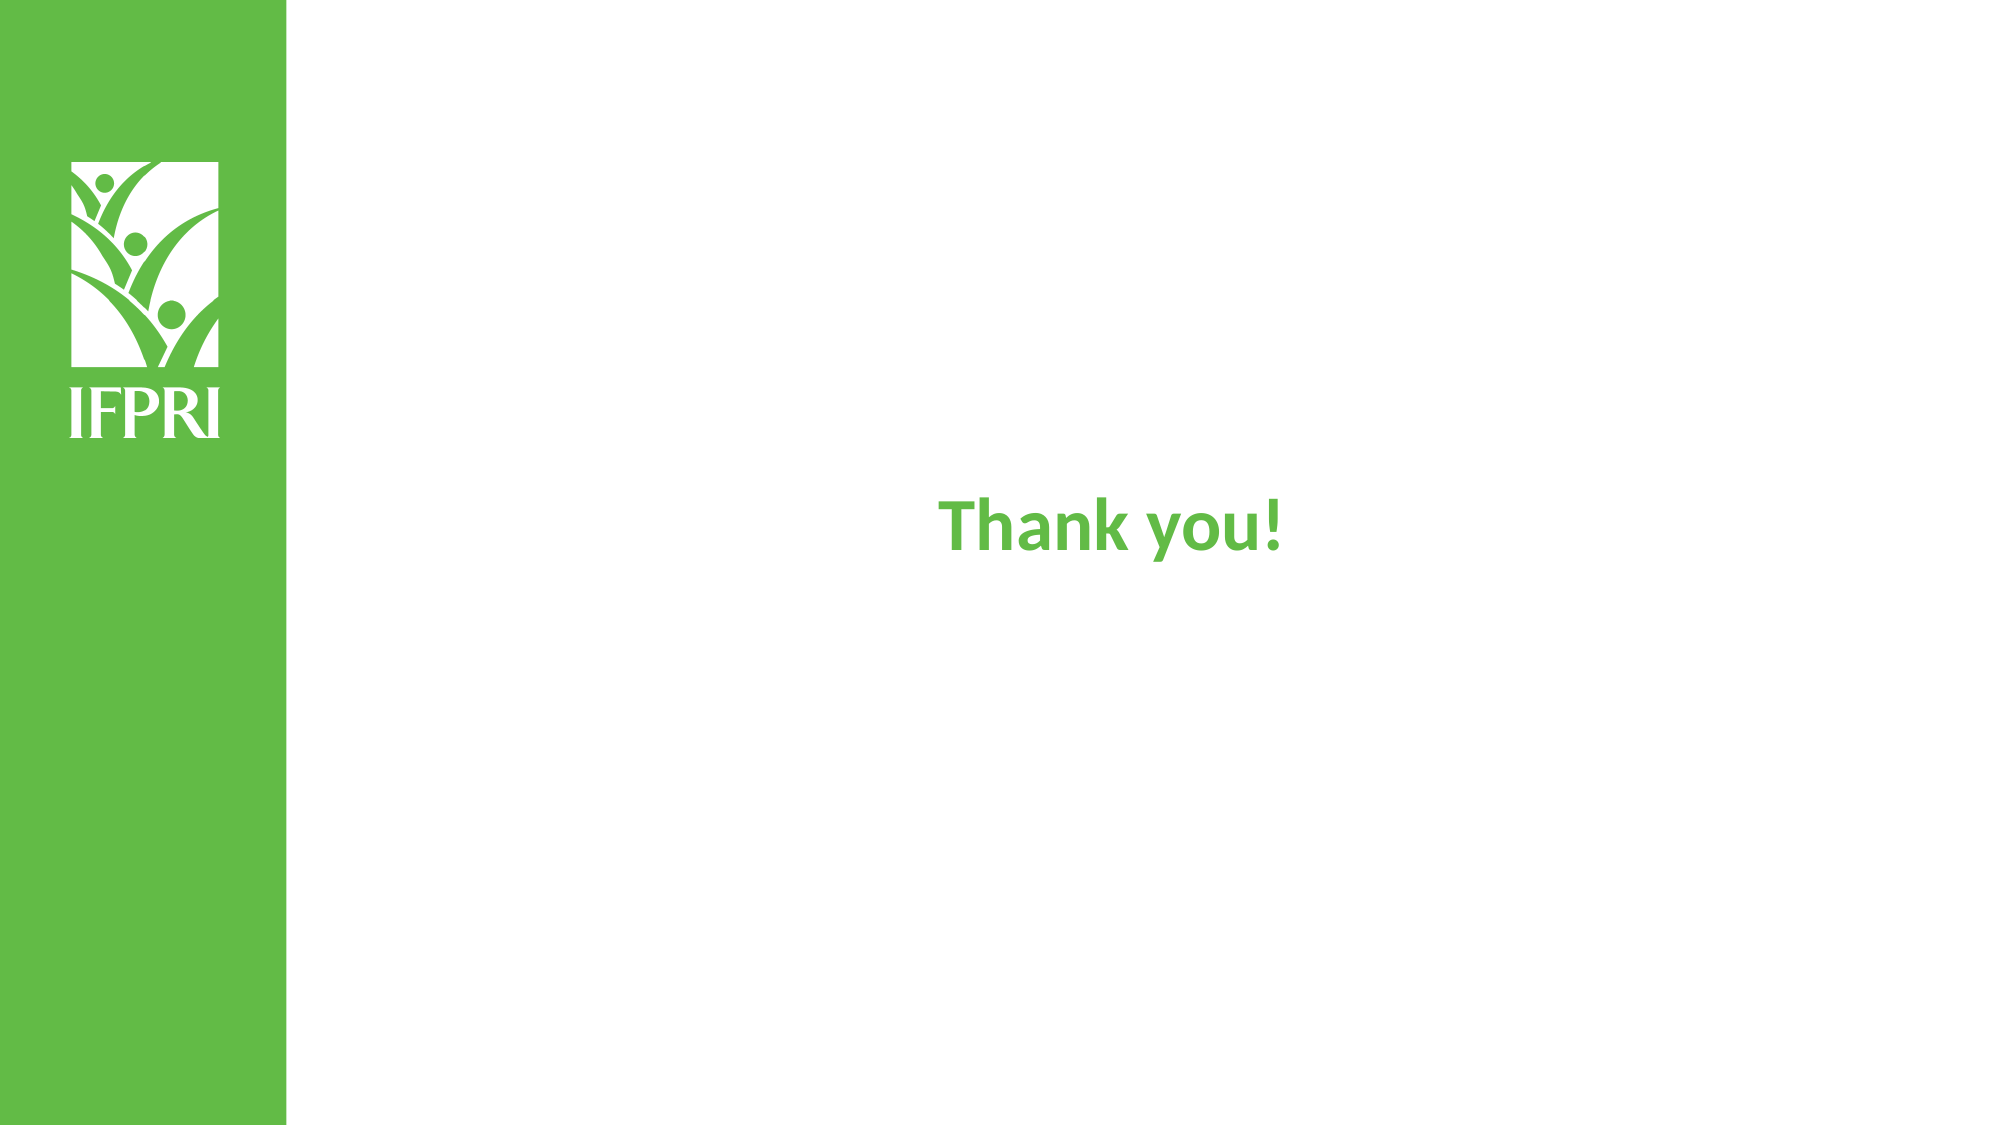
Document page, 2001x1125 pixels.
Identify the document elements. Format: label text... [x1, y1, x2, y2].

text_box Thank you! [368, 468, 1856, 692]
